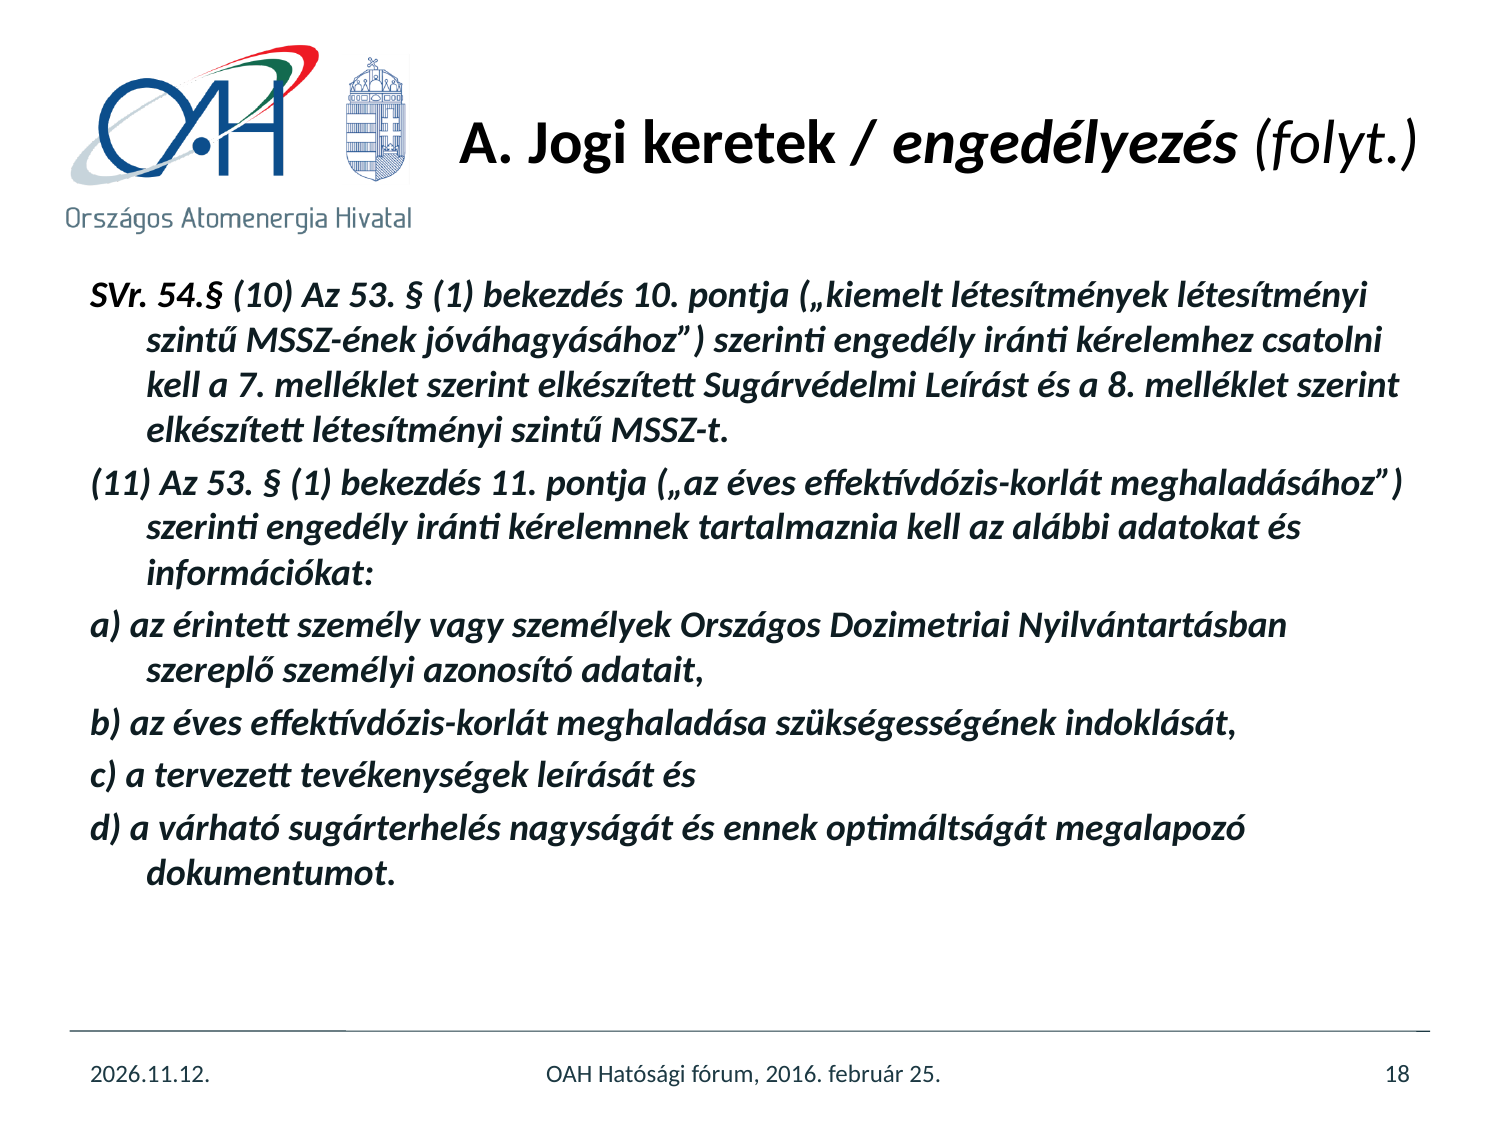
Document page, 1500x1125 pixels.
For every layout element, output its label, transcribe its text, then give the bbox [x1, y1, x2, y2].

title A. Jogi keretek / engedélyezés (folyt.) [431, 45, 1436, 233]
footer OAH Hatósági fórum, 2016. február 25. [336, 1042, 1074, 1103]
picture [58, 35, 446, 239]
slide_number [75, 1042, 336, 1103]
list SVr. 54.§ (10) Az 53. § (1) bekezdés 10. pontja („kiemelt létesítmények létesítményi szintű MSSZ-ének jóváhagyásához”) szerinti engedély iránti kérelemhez csatolni kell a 7. melléklet szerint elkészített Sugárvédelmi Leírást és a 8. melléklet szerint elkészített létesítményi szintű MSSZ-t. (11) Az 53. § (1) bekezdés 11. pontja („az éves effektívdózis-korlát meghaladásához”) szerinti engedély iránti kérelemnek tartalmaznia kell az alábbi adatokat és információkat: a) az érintett személy vagy személyek Országos Dozimetriai Nyilvántartásban szereplő személyi azonosító adatait, b) az éves effektívdózis-korlát meghaladása szükségességének indoklását, c) a tervezett tevékenységek leírását és d) a várható sugárterhelés nagyságát és ennek optimáltságát megalapozó dokumentumot. [75, 262, 1425, 1005]
slide_number 18 [1074, 1042, 1425, 1103]
